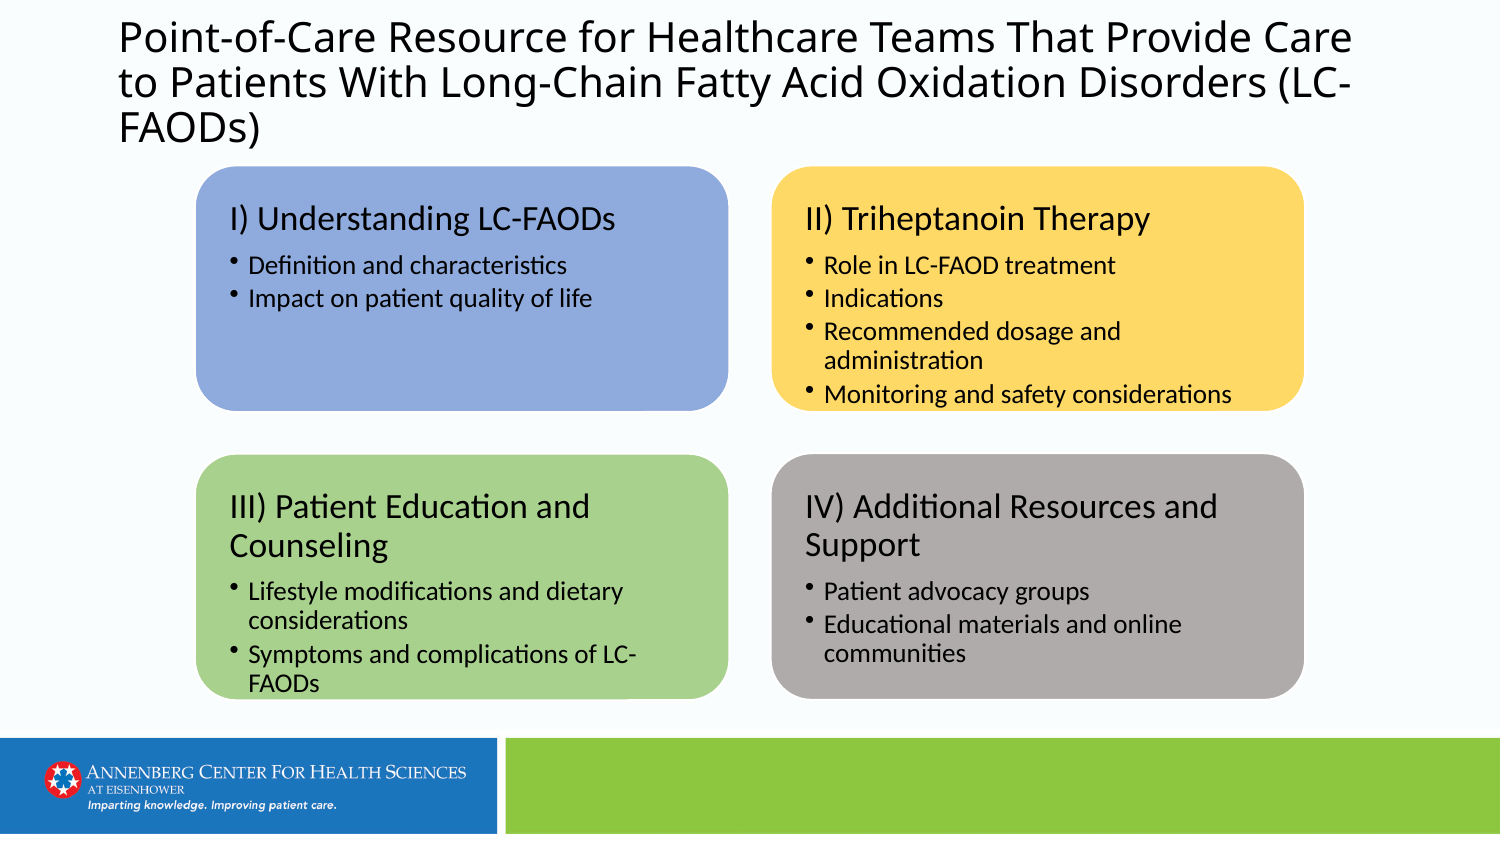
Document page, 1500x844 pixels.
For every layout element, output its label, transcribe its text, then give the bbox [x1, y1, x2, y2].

picture [0, 0, 1500, 844]
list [103, 165, 1397, 701]
title Point-of-Care Resource for Healthcare Teams That Provide Care to Patients With Long-Chain Fatty Acid Oxidation Disorders (LC-FAODs) [103, 2, 1397, 165]
